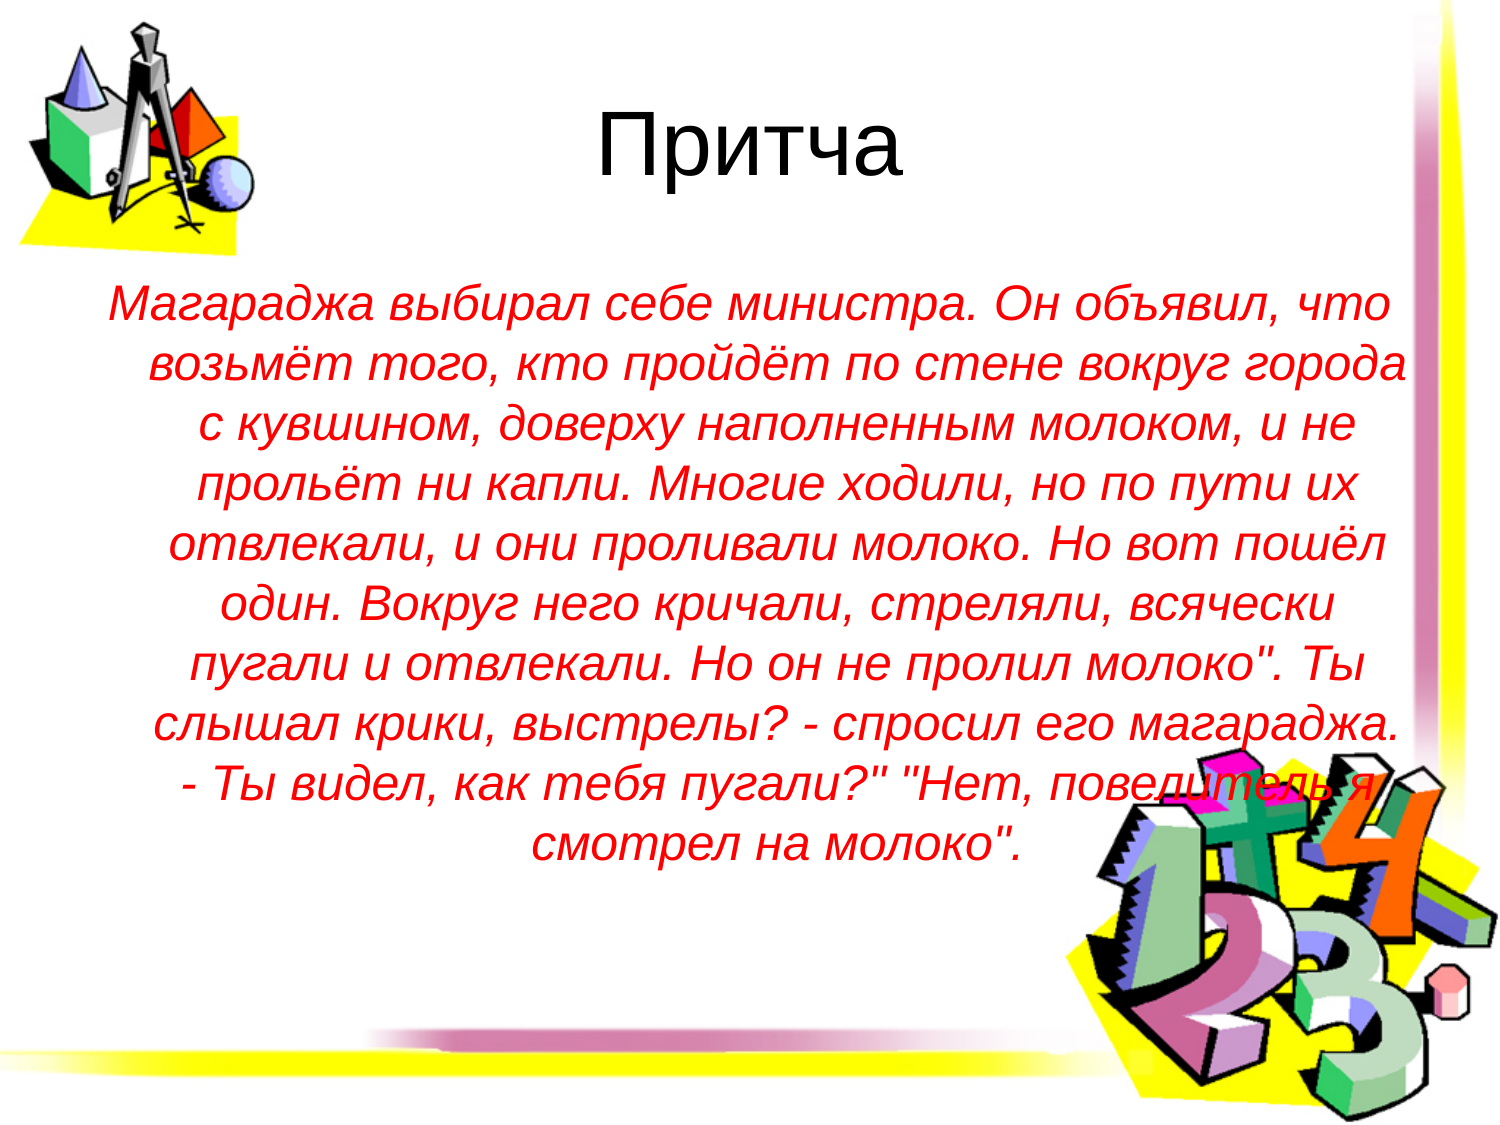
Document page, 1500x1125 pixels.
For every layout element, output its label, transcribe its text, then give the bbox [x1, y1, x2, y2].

picture [0, 0, 1500, 1125]
list Магараджа выбирал себе министра. Он объявил, что возьмёт того, кто пройдёт по стене вокруг города с кувшином, доверху наполненным молоком, и не прольёт ни капли. Многие ходили, но по пути их отвлекали, и они проливали молоко. Но вот пошёл один. Вокруг него кричали, стреляли, всячески пугали и отвлекали. Но он не пролил молоко". Ты слышал крики, выстрелы? - спросил его магараджа. - Ты видел, как тебя пугали?" "Нет, повелитель я смотрел на молоко". [74, 262, 1425, 1005]
title Притча [74, 20, 1425, 257]
